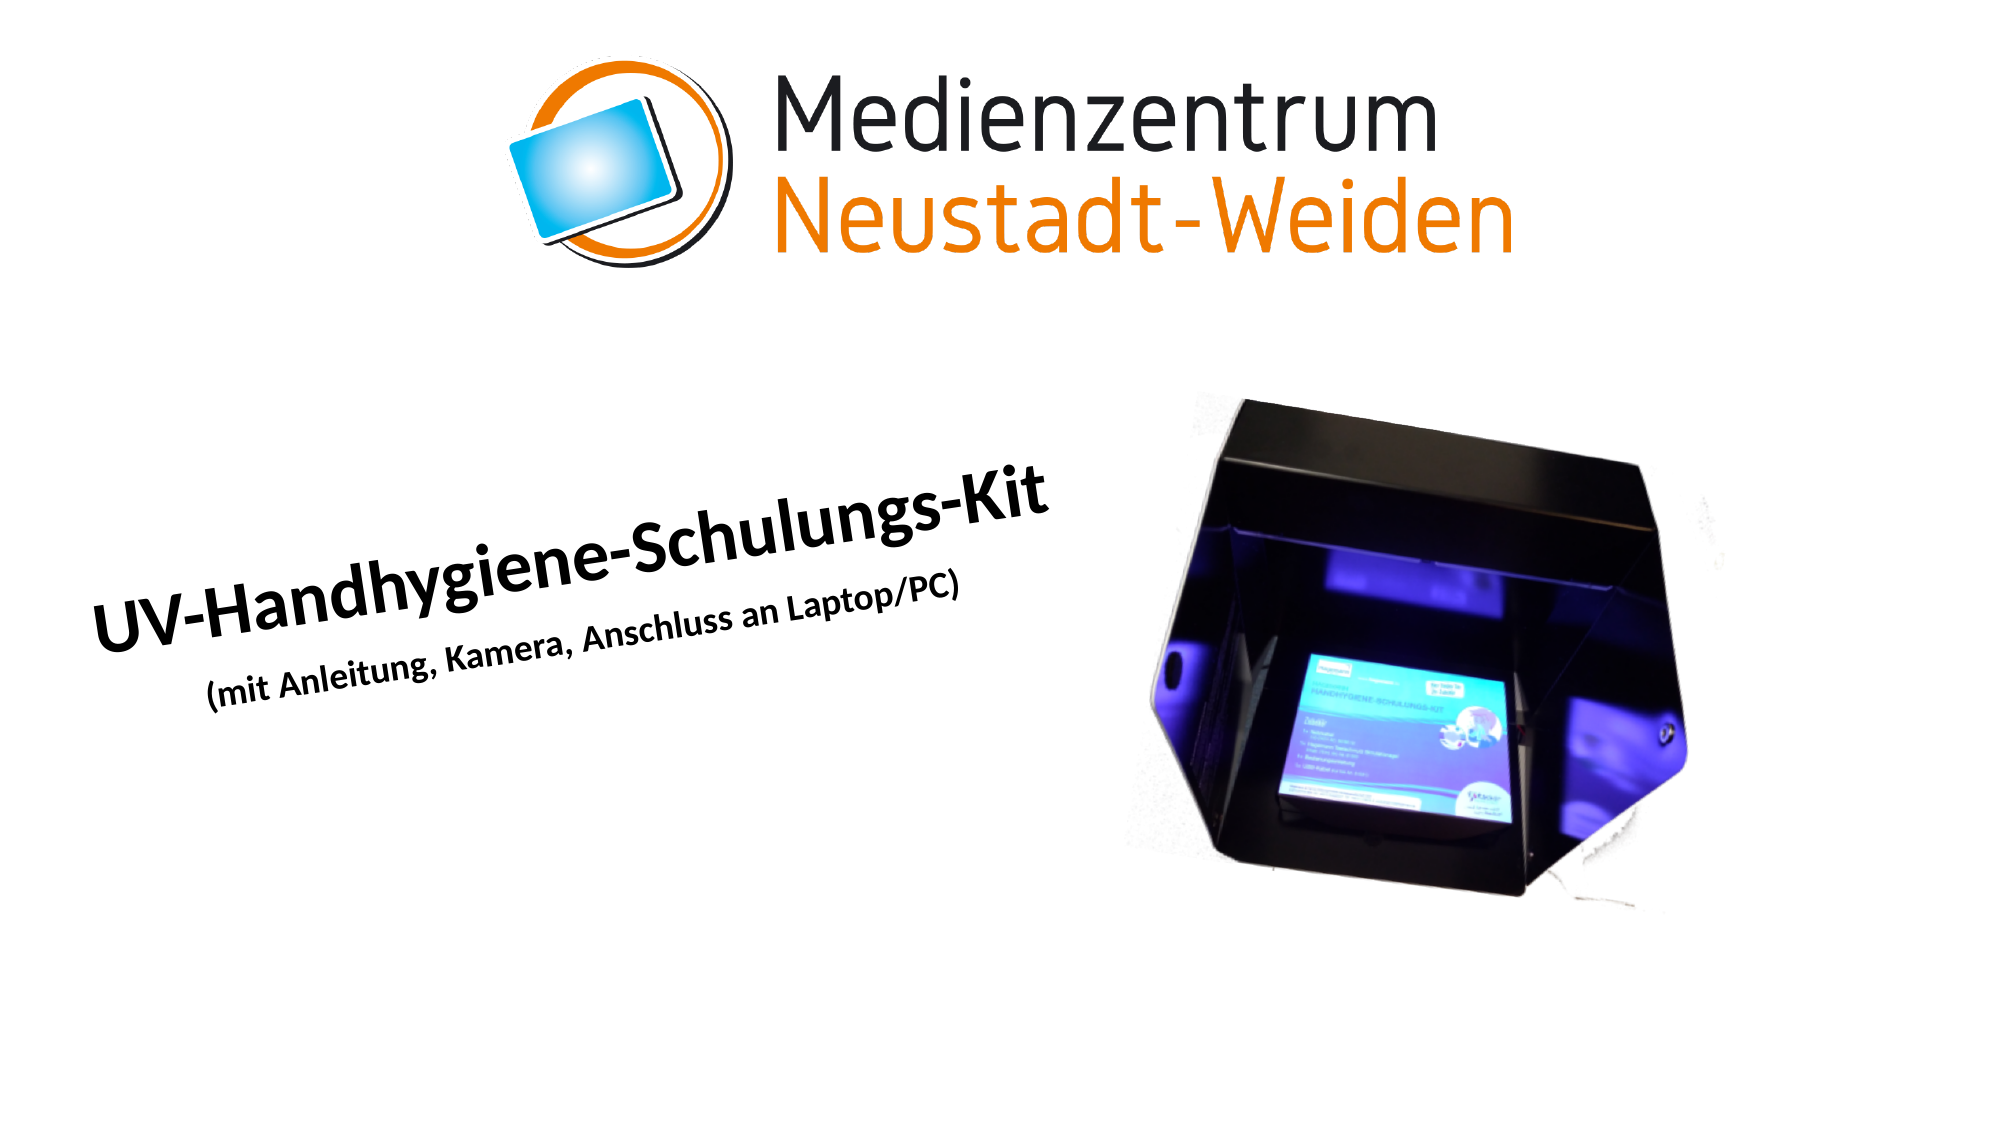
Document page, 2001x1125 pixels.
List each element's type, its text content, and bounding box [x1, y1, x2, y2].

picture [1124, 392, 1736, 934]
picture [482, 39, 1523, 280]
list UV-Handhygiene-Schulungs-Kit (mit Anleitung, Kamera, Anschluss an Laptop/PC) [39, 432, 1177, 1125]
